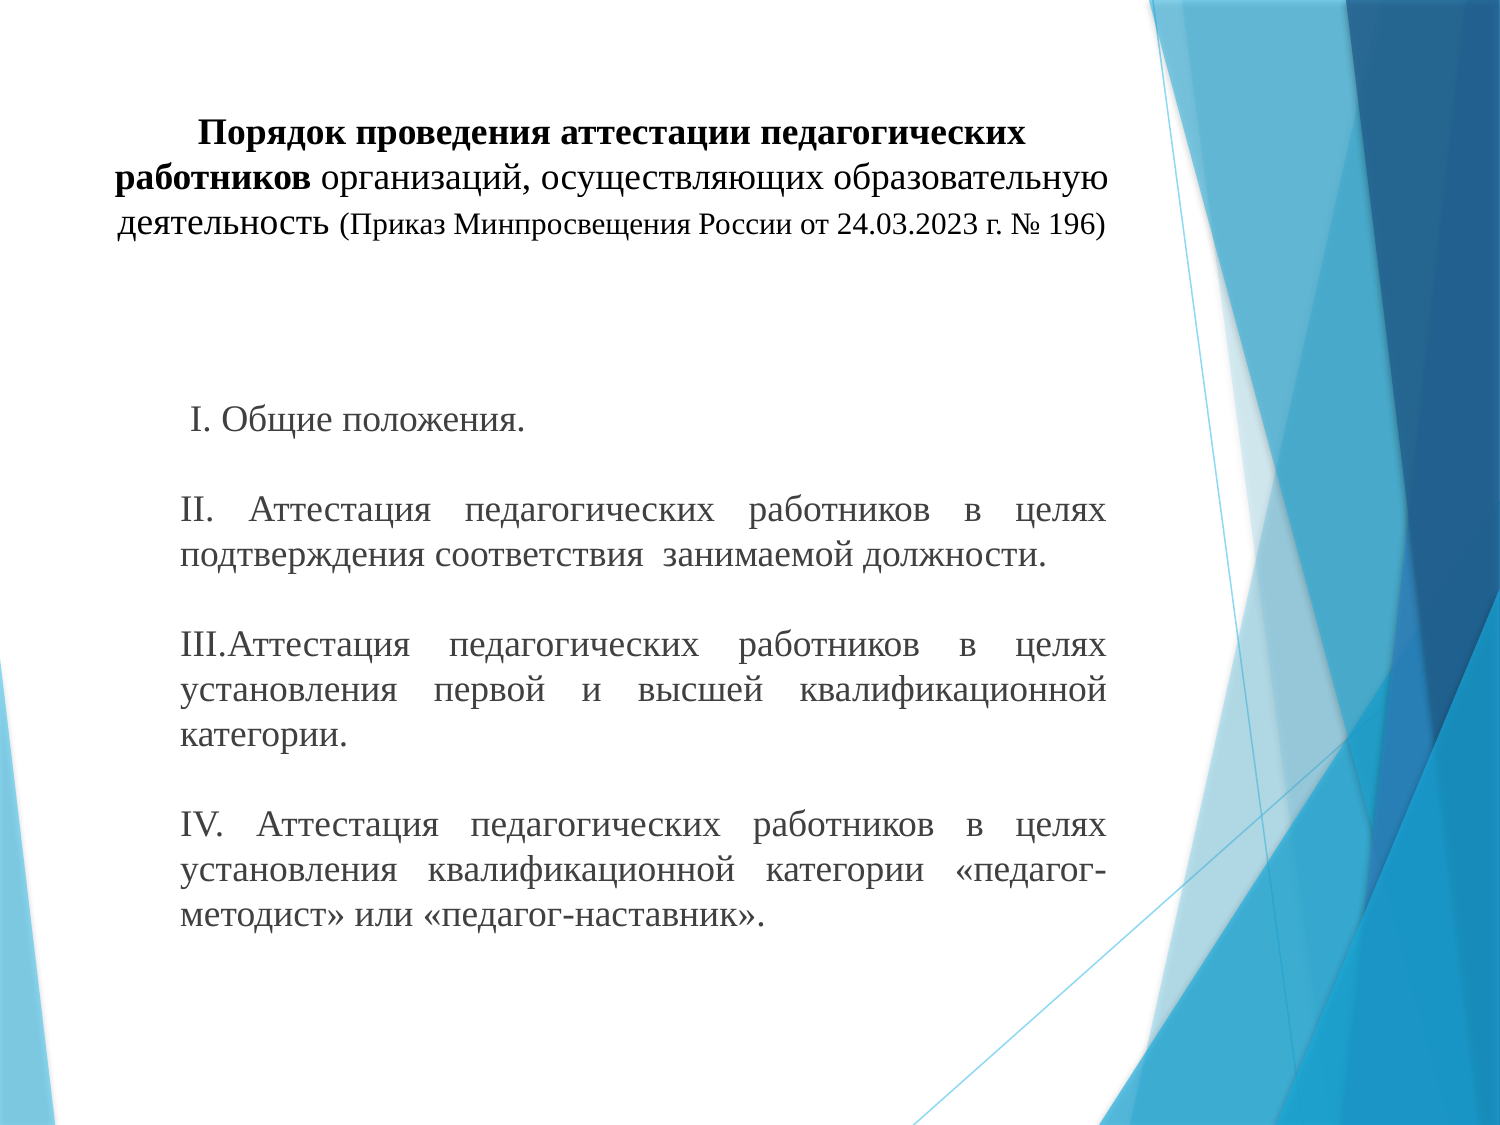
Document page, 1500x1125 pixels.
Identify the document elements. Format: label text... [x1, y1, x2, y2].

title Порядок проведения аттестации педагогических работников организаций, осуществляющих образовательную деятельность (Приказ Минпросвещения России от 24.03.2023 г. № 196) [83, 99, 1141, 317]
list I. Общие положения. II. Аттестация педагогических работников в целях подтверждения соответствия занимаемой должности. III.Аттестация педагогических работников в целях установления первой и высшей квалификационной категории. IV. Аттестация педагогических работников в целях установления квалификационной категории «педагог-методист» или «педагог-наставник». [165, 386, 1123, 831]
